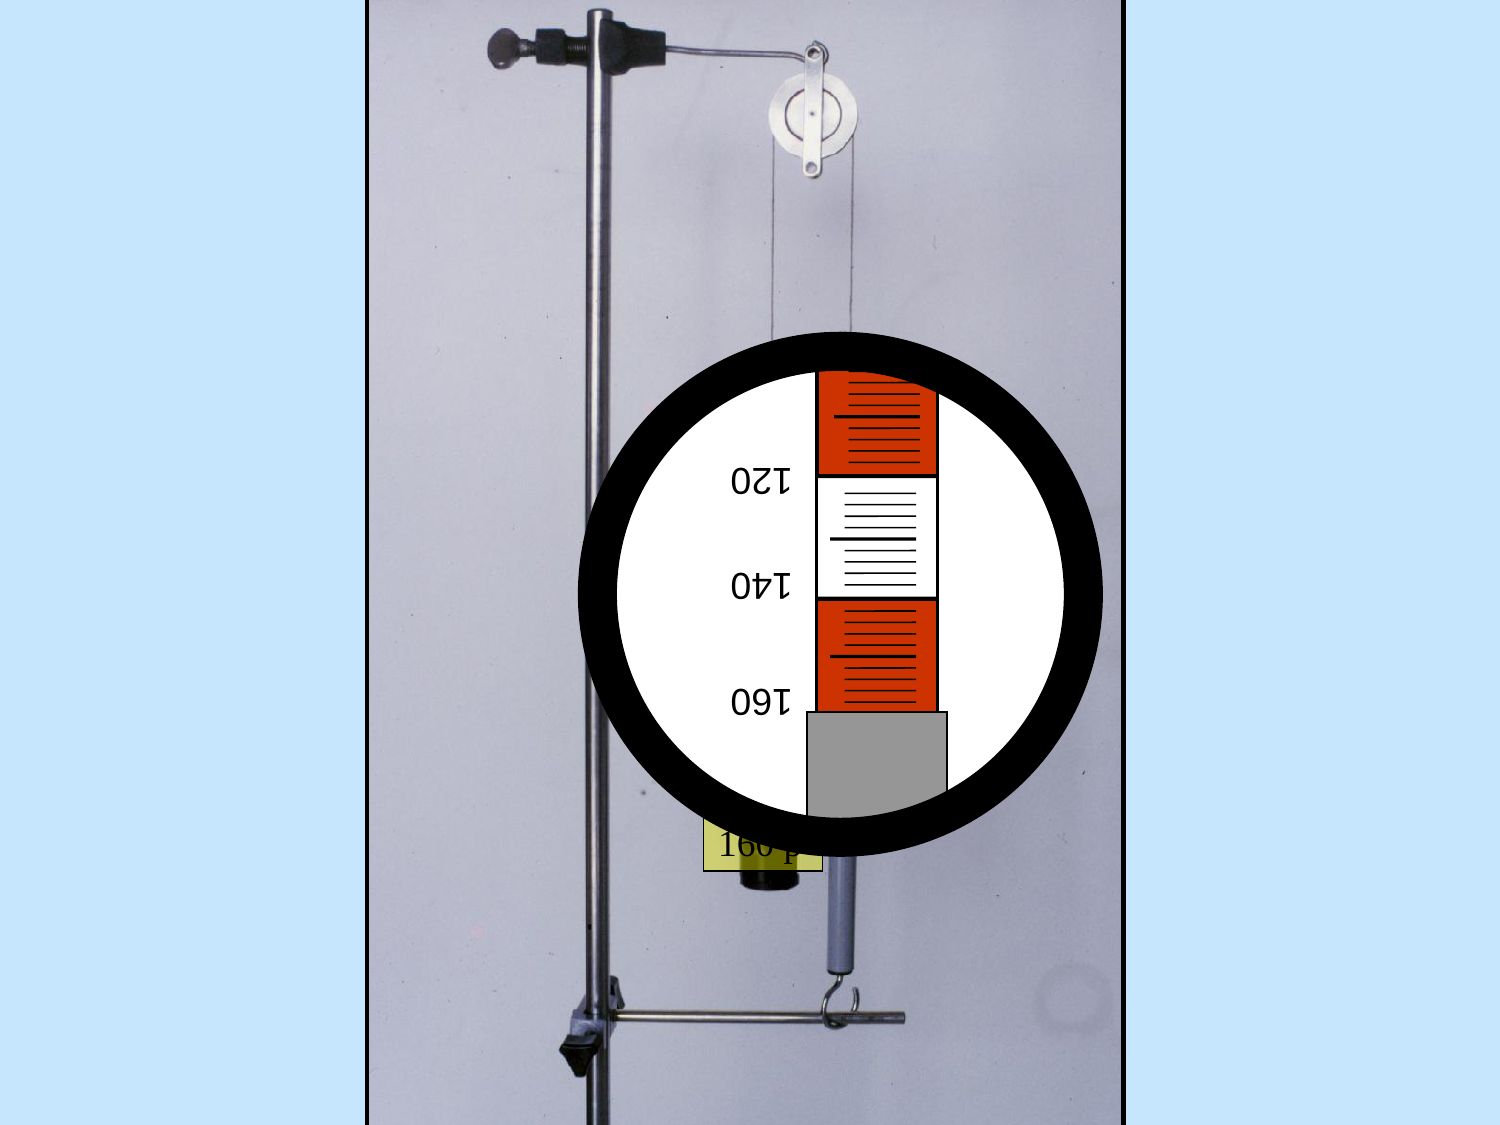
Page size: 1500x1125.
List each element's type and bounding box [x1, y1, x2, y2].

picture [368, 0, 1122, 1125]
text_box [589, 343, 1096, 849]
